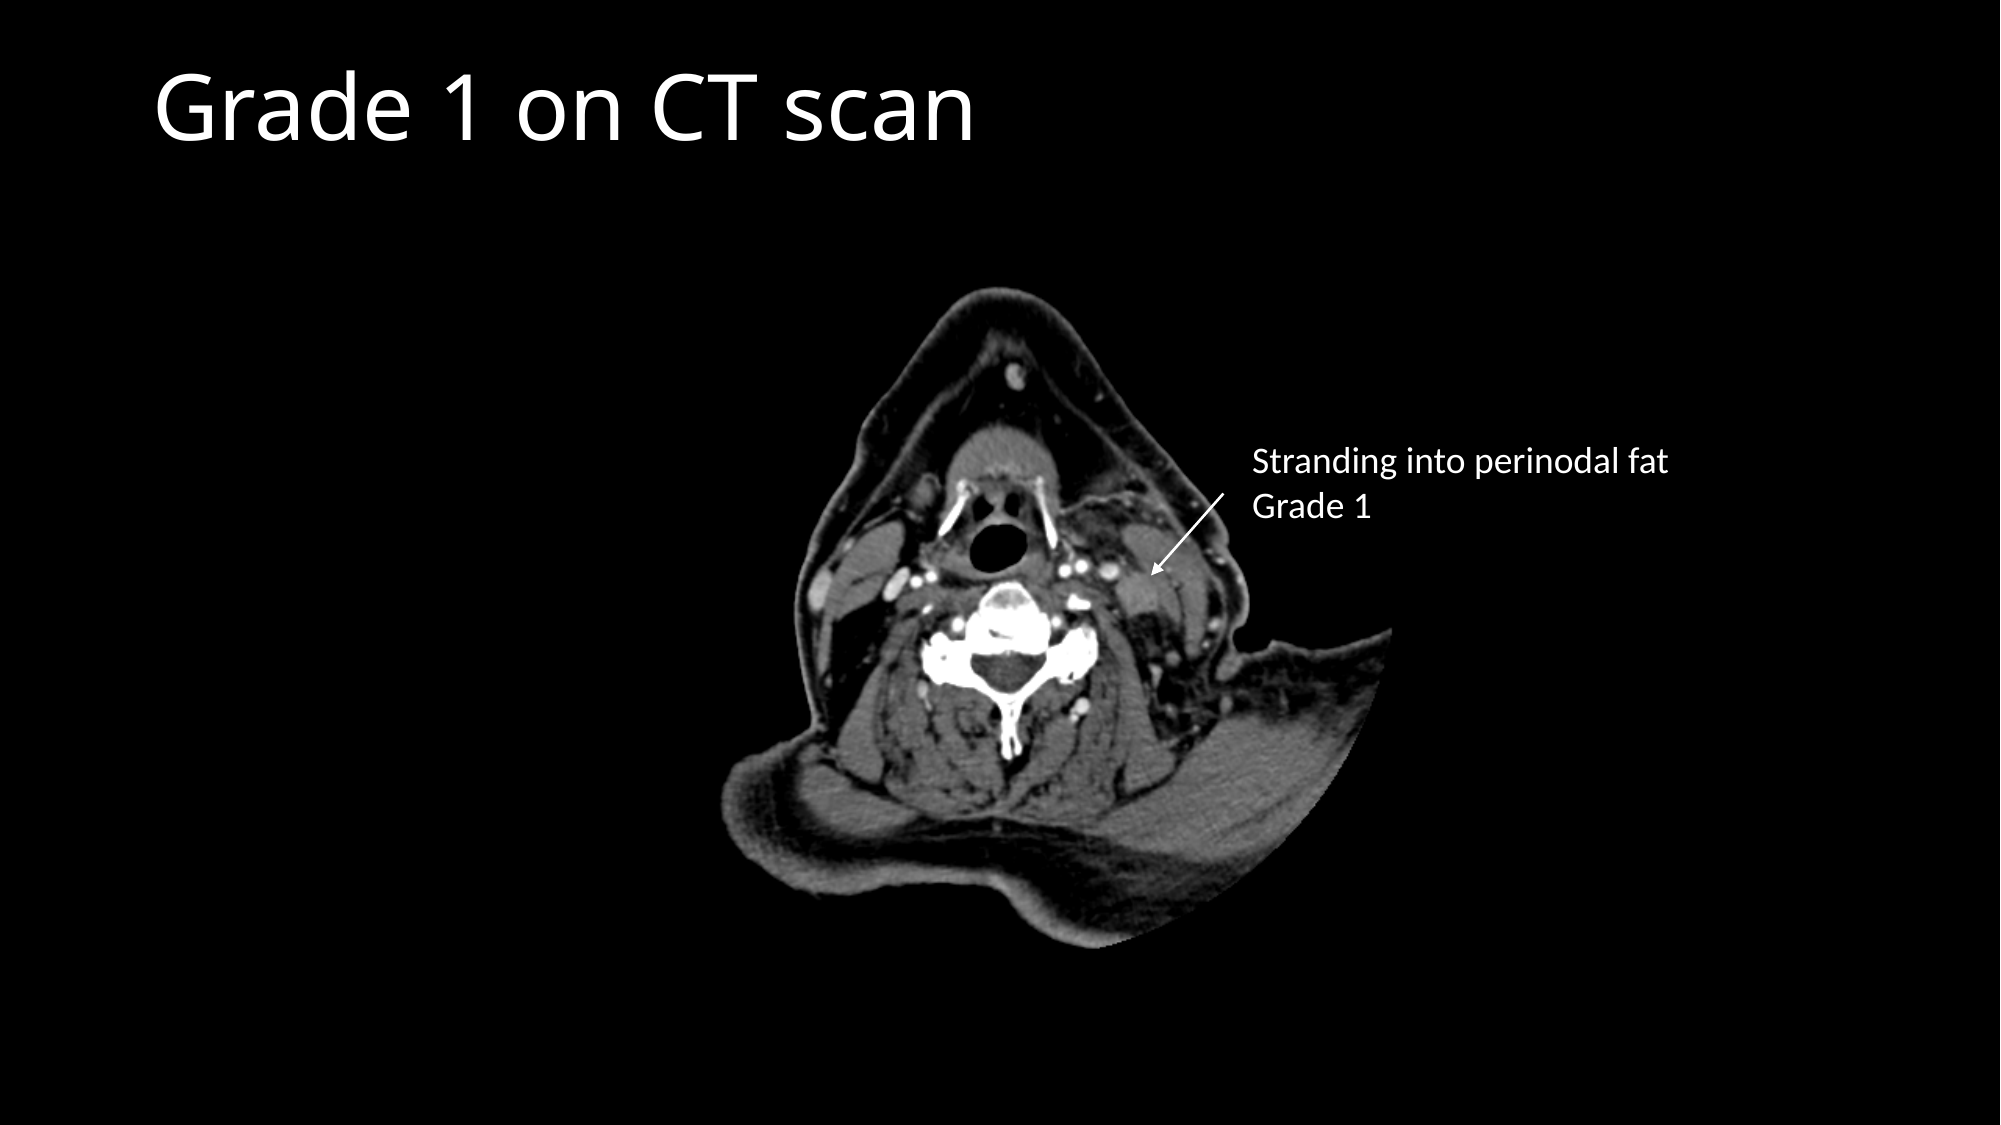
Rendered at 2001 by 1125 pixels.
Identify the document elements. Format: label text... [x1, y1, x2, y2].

picture [599, 162, 1400, 963]
text_box Grade 1 on CT scan [137, 53, 1863, 272]
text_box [1151, 493, 1224, 576]
text_box Stranding into perinodal fat Grade 1 [1400, 428, 1685, 534]
